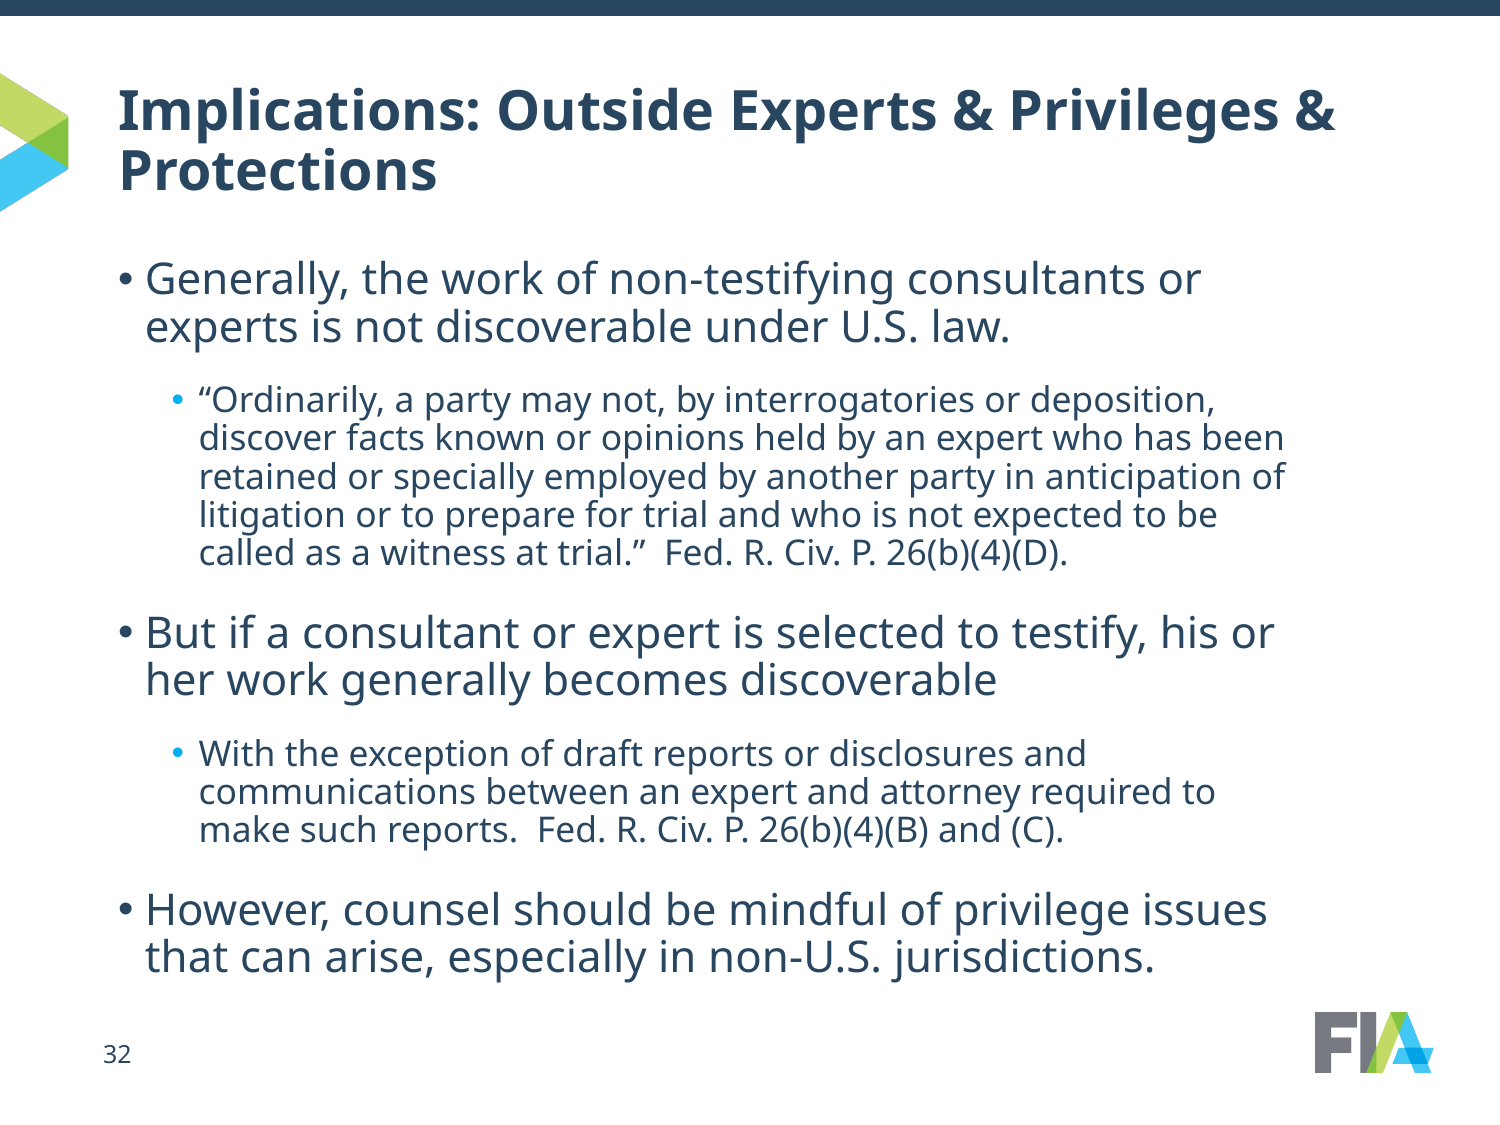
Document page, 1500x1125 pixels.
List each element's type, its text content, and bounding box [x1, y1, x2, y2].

picture [1315, 1012, 1434, 1073]
list Generally, the work of non-testifying consultants or experts is not discoverable under U.S. law. “Ordinarily, a party may not, by interrogatories or deposition, discover facts known or opinions held by an expert who has been retained or specially employed by another party in anticipation of litigation or to prepare for trial and who is not expected to be called as a witness at trial.” Fed. R. Civ. P. 26(b)(4)(D). But if a consultant or expert is selected to testify, his or her work generally becomes discoverable With the exception of draft reports or disclosures and communications between an expert and attorney required to make such reports. Fed. R. Civ. P. 26(b)(4)(B) and (C). However, counsel should be mindful of privilege issues that can arise, especially in non-U.S. jurisdictions. [103, 249, 1303, 1014]
title Implications: Outside Experts & Privileges & Protections [103, 75, 1397, 211]
